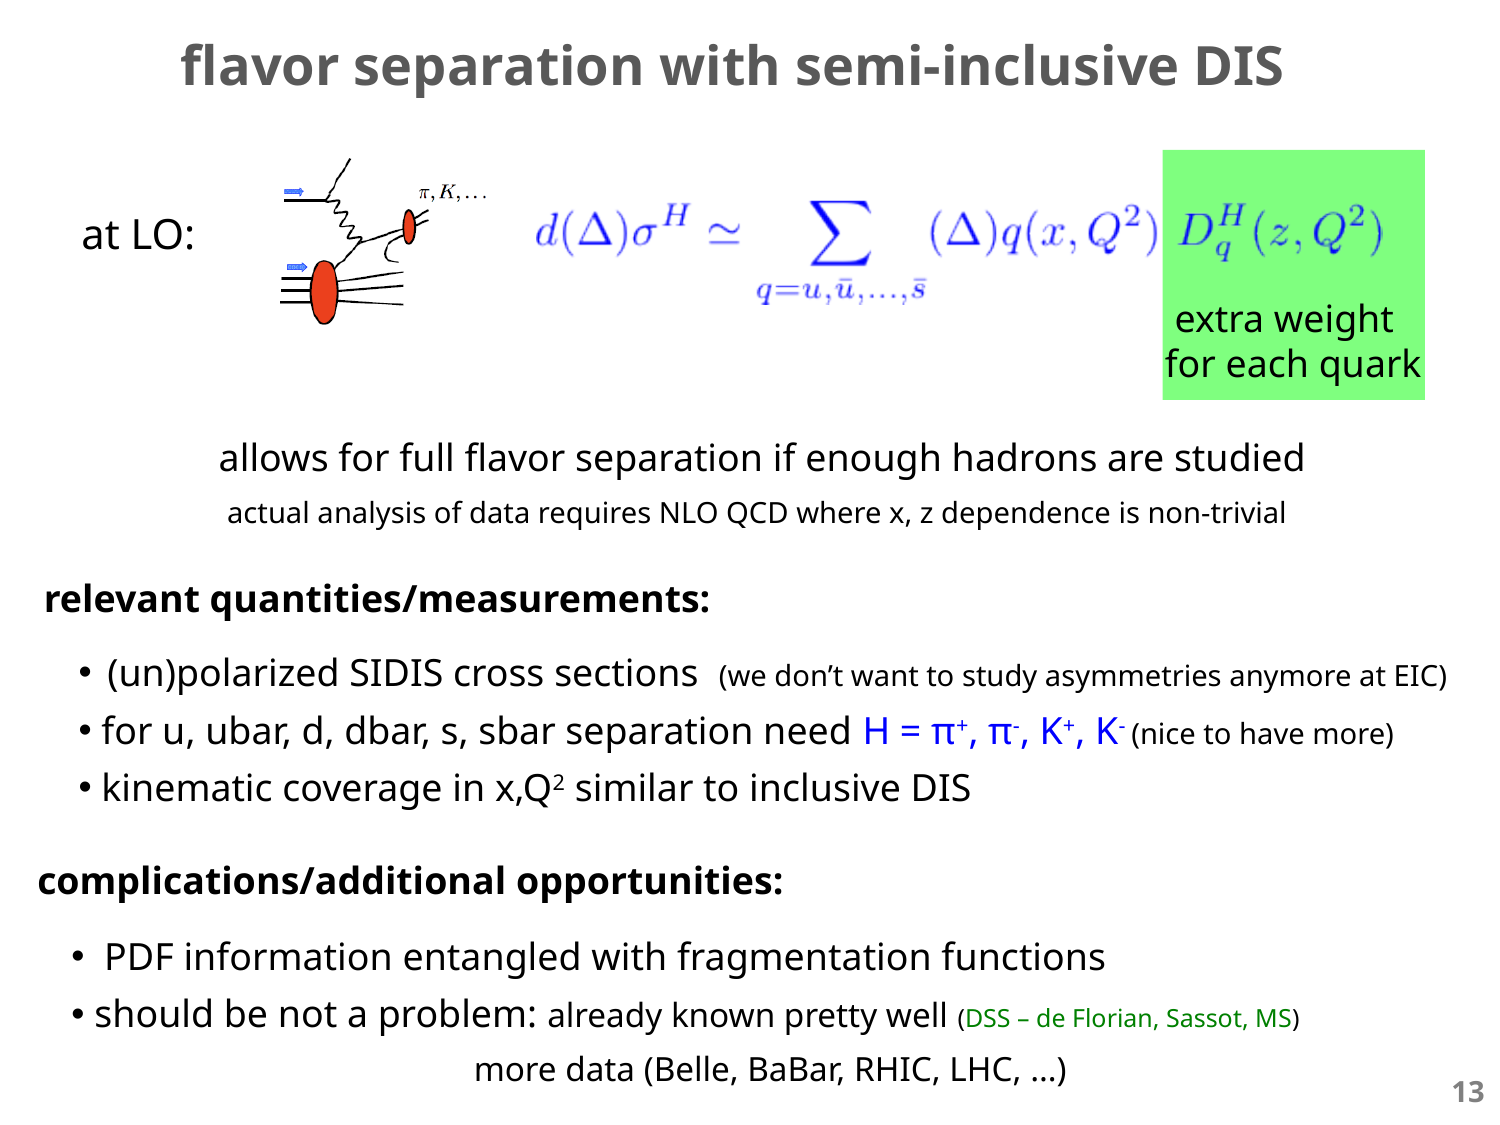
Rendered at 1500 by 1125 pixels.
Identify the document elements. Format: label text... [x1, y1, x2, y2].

text_box [1162, 149, 1425, 287]
text_box at LO: [66, 200, 211, 265]
text_box flavor separation with semi-inclusive DIS [81, 0, 1386, 105]
text_box actual analysis of data requires NLO QCD where x, z dependence is non-trivial [212, 487, 1303, 537]
slide_number 13 [1149, 1070, 1500, 1117]
text_box relevant quantities/measurements: [28, 567, 726, 627]
text_box extra weight for each quark [1149, 287, 1437, 393]
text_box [44, 848, 1336, 1099]
text_box allows for full flavor separation if enough hadrons are studied [203, 426, 1322, 487]
text_box (un)polarized SIDIS cross sections (we don’t want to study asymmetries anymore at EIC) for u, ubar, d, dbar, s, sbar separation need H = π+, π-, K+, K- (nice to have more) kinematic coverage in x,Q2 similar to inclusive DIS [63, 641, 1463, 817]
picture [534, 198, 1385, 306]
picture [265, 153, 492, 337]
text_box [1162, 393, 1425, 400]
